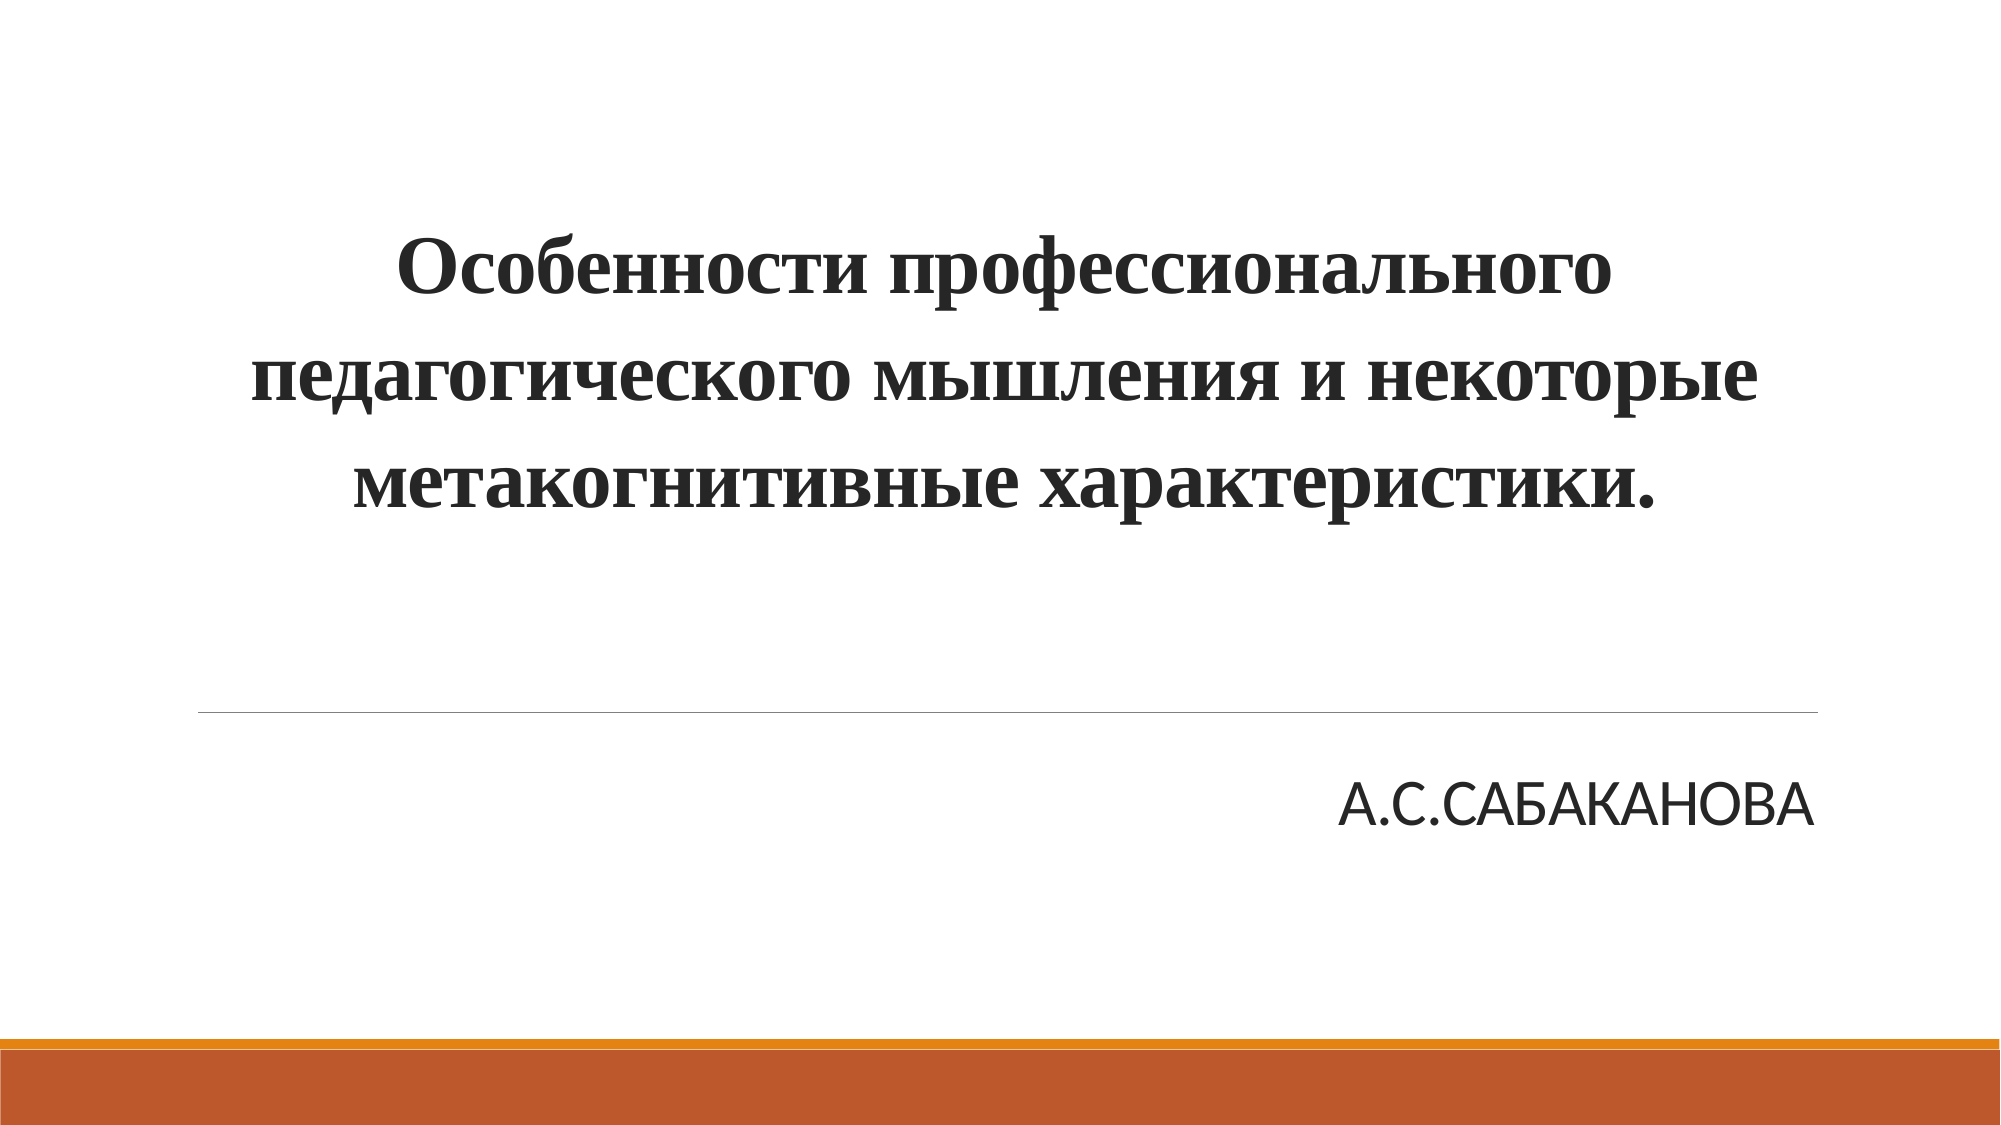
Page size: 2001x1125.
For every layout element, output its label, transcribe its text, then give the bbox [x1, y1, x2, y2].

subtitle А.С.Сабаканова [180, 760, 1830, 948]
title Особенности профессионального педагогического мышления и некоторые метакогнитивные характеристики. [180, 124, 1830, 532]
